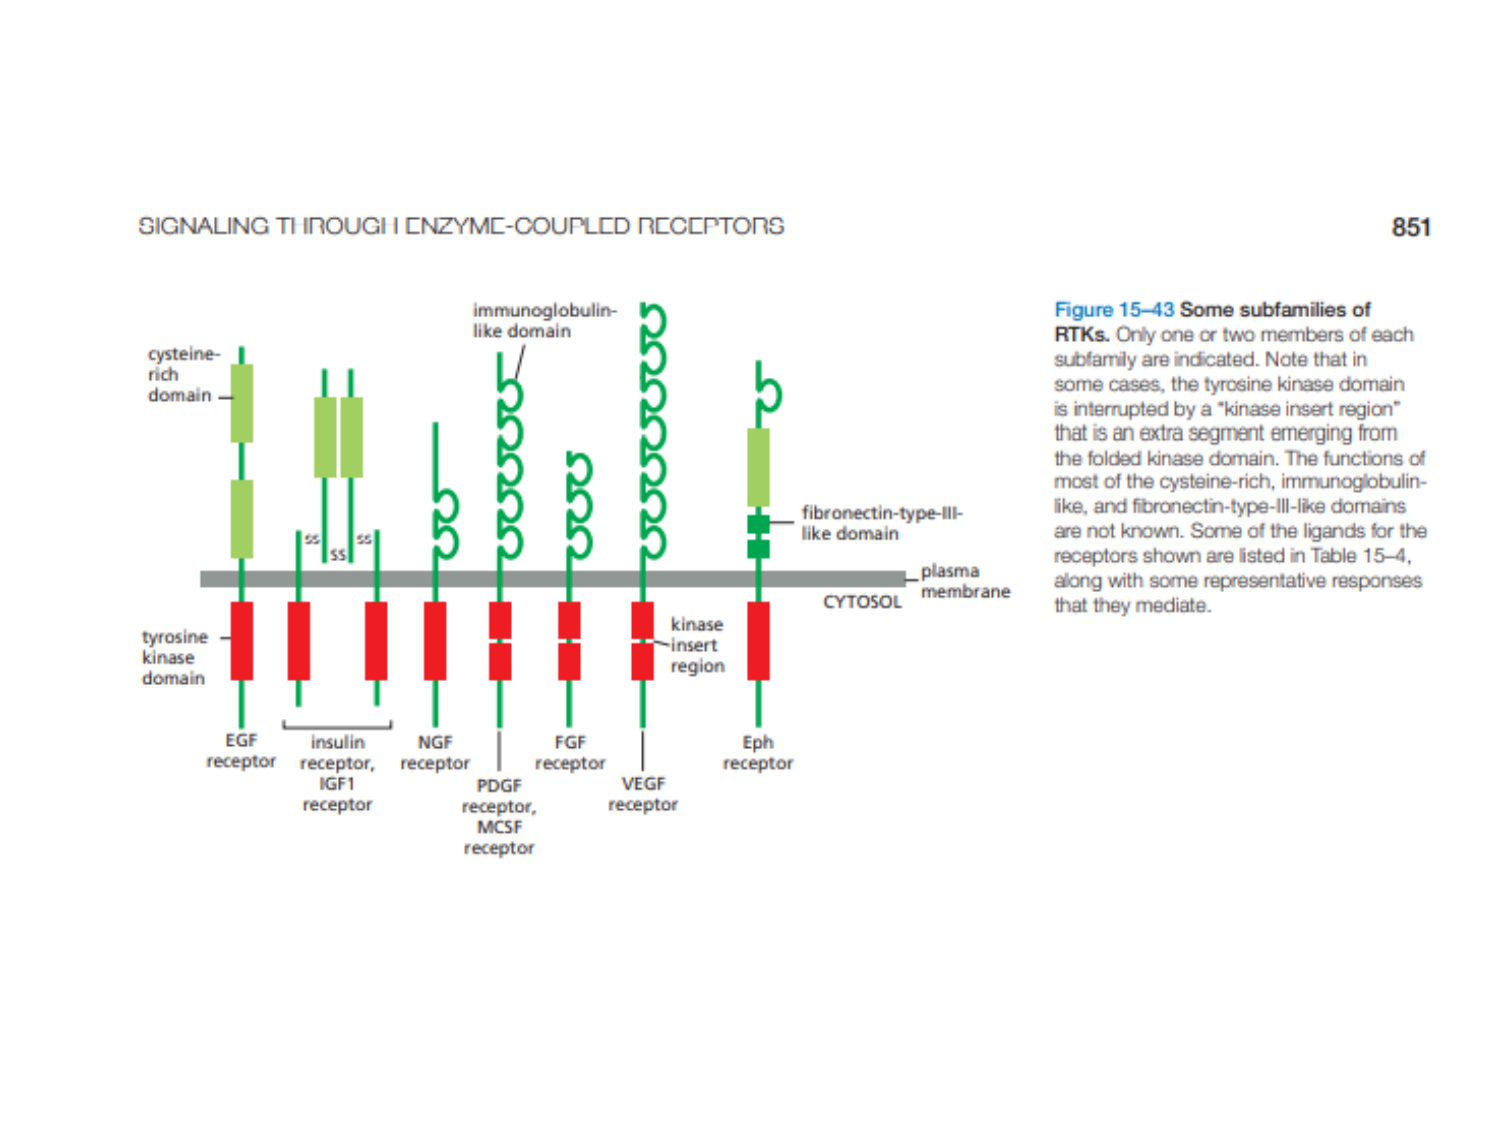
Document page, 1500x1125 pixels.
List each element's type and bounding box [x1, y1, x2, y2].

picture [42, 172, 1471, 882]
